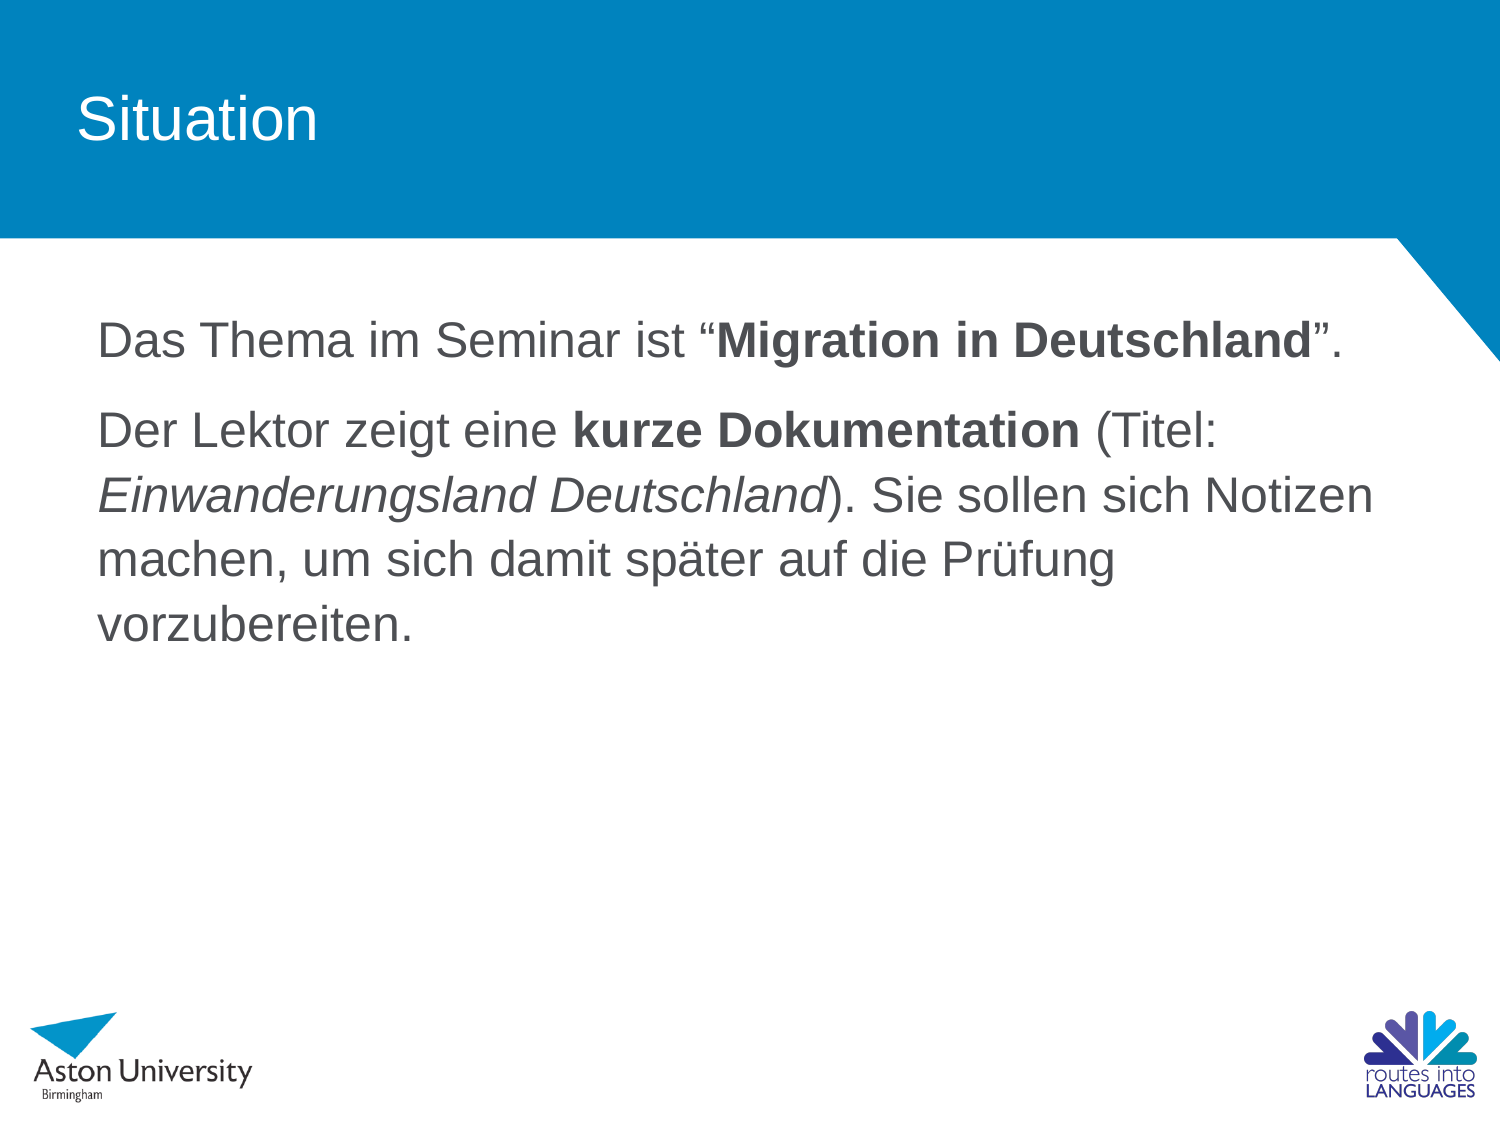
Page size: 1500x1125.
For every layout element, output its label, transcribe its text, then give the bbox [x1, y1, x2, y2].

list Das Thema im Seminar ist “Migration in Deutschland”. Der Lektor zeigt eine kurze Dokumentation (Titel: Einwanderungsland Deutschland). Sie sollen sich Notizen machen, um sich damit später auf die Prüfung vorzubereiten. [41, 302, 1400, 670]
picture [1363, 1011, 1477, 1102]
title Situation [76, 77, 1233, 163]
picture [28, 1011, 253, 1103]
